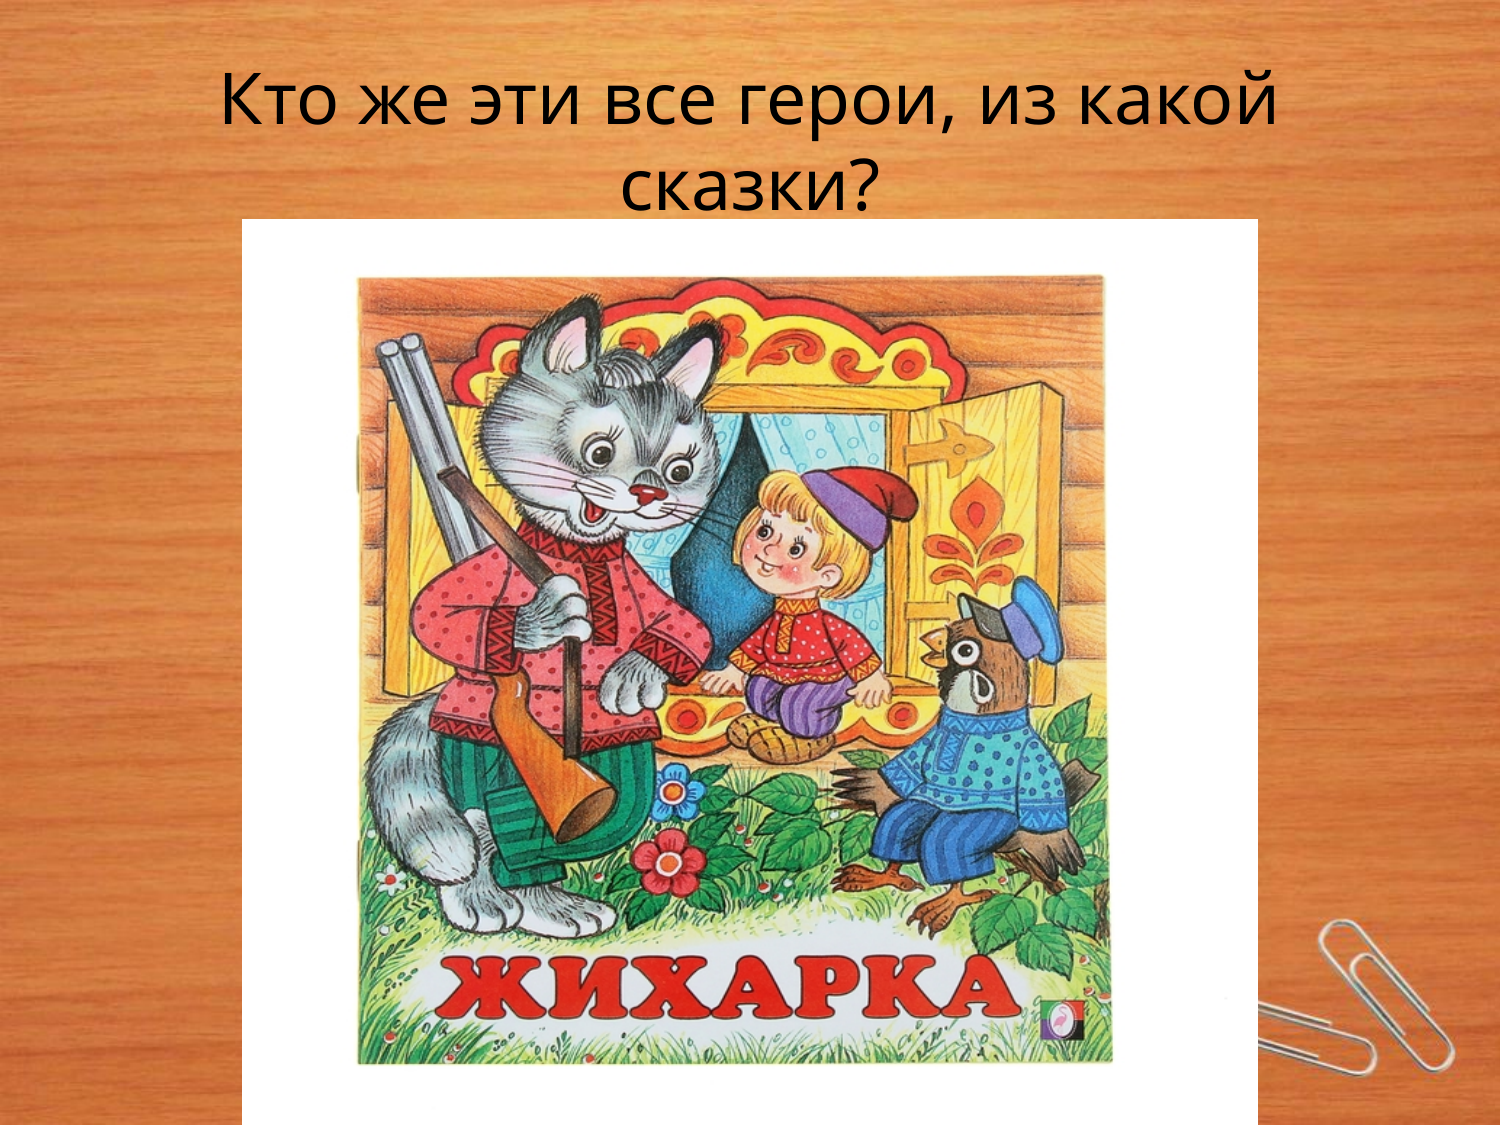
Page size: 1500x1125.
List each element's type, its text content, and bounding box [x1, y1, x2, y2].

picture [0, 0, 1500, 1125]
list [241, 219, 1259, 1125]
title Кто же эти все герои, из какой сказки? [75, 45, 1425, 233]
